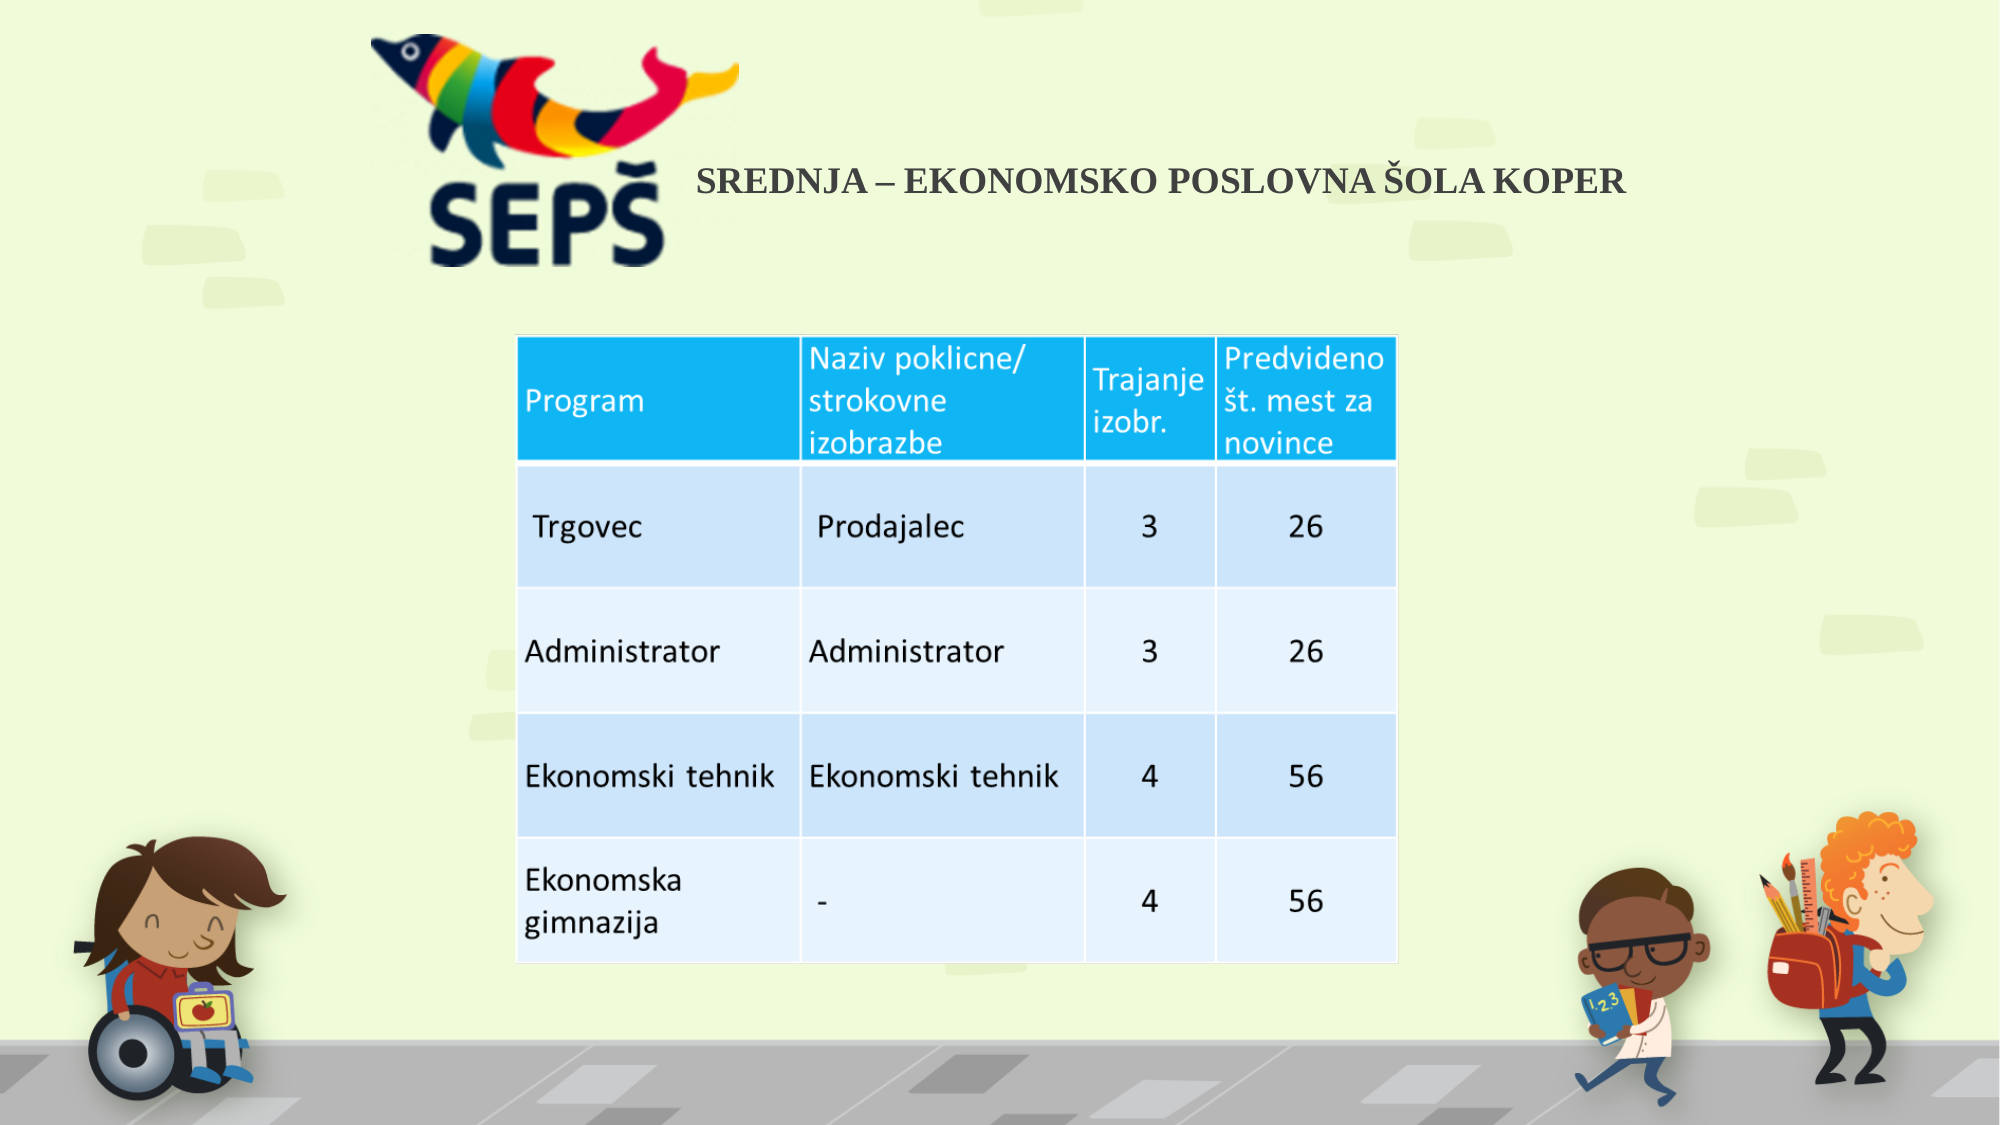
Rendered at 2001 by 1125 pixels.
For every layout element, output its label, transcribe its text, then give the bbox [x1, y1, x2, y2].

text_box SREDNJA – EKONOMSKO POSLOVNA ŠOLA KOPER [739, 148, 2000, 209]
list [515, 325, 1402, 965]
picture [0, 0, 2000, 1125]
